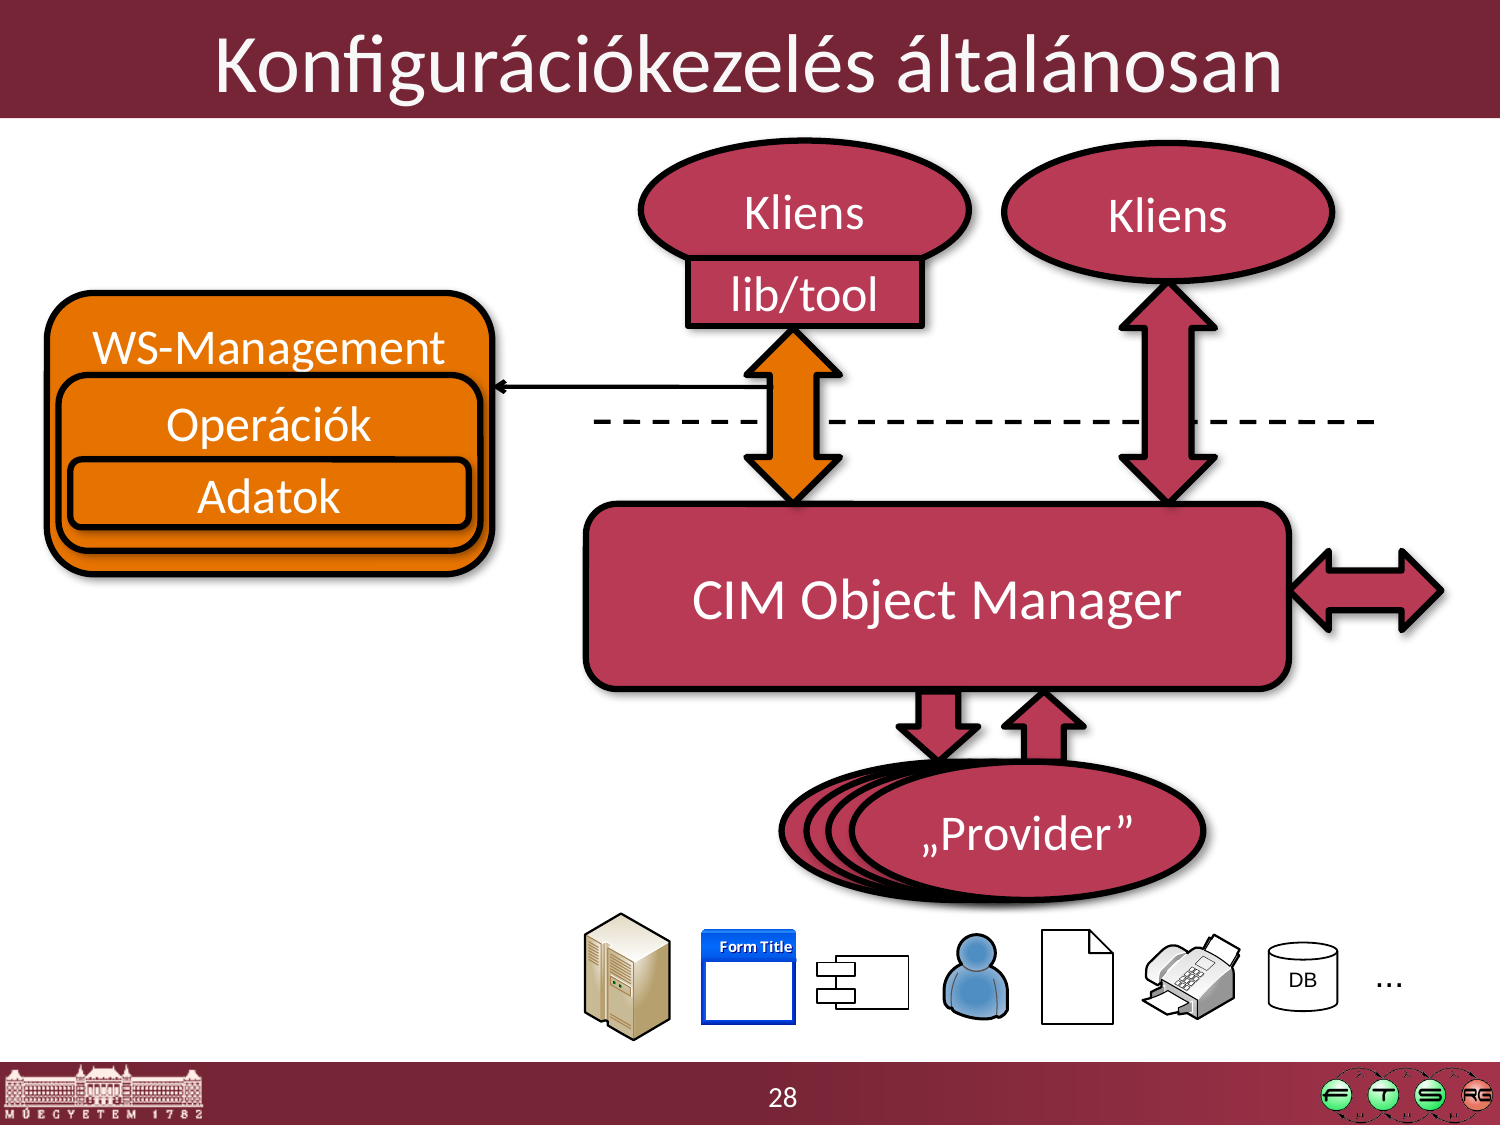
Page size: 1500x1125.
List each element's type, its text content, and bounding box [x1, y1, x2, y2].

text_box „Provider” [779, 759, 948, 888]
picture [1318, 1065, 1494, 1125]
text_box Operációk [56, 372, 483, 553]
text_box lib/tool [686, 256, 924, 328]
title Konfigurációkezelés általánosan [0, 0, 1500, 119]
text_box Adatok [68, 457, 471, 530]
text_box Kliens [638, 138, 972, 260]
text_box „Provider” [804, 760, 961, 885]
text_box [1002, 689, 1086, 759]
text_box [896, 689, 981, 759]
text_box WS-Management [44, 290, 495, 577]
text_box CIM Object Manager [583, 501, 1292, 692]
text_box [744, 432, 842, 507]
text_box Kliens [1002, 140, 1335, 284]
text_box [744, 337, 842, 420]
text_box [581, 910, 1407, 1044]
text_box [1119, 432, 1217, 506]
text_box „Provider” [826, 759, 994, 886]
text_box „Provider” [849, 759, 1206, 903]
text_box [1119, 279, 1217, 420]
text_box [1286, 548, 1444, 633]
picture [0, 1063, 209, 1123]
